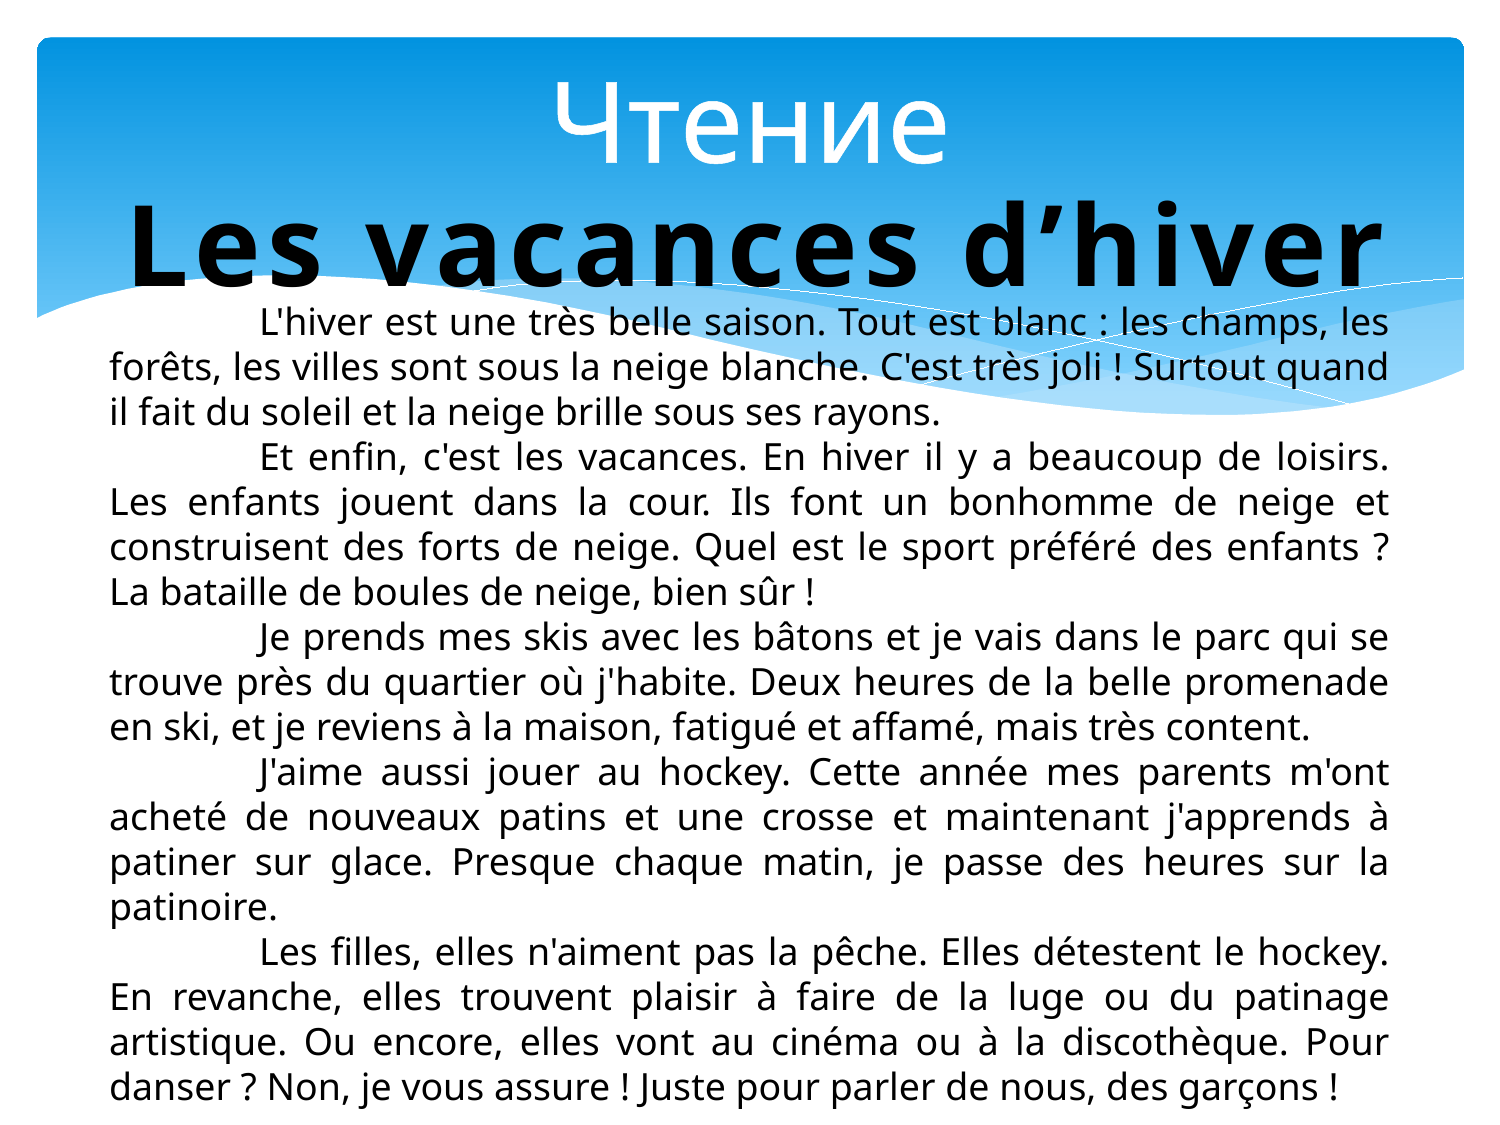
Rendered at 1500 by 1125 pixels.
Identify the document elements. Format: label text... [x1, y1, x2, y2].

text_box L'hiver est une très belle saison. Tout est blanc : les champs, les forêts, les villes sont sous la neige blanche. C'est très joli ! Surtout quand il fait du soleil et la neige brille sous ses rayons. Et enfin, c'est les vacances. En hiver il y a beaucoup de loisirs. Les enfants jouent dans la cour. Ils font un bonhomme de neige et construisent des forts de neige. Quel est le sport préféré des enfants ? La bataille de boules de neige, bien sûr ! Je prends mes skis avec les bâtons et je vais dans le parc qui se trouve près du quartier où j'habite. Deux heures de la belle promenade en ski, et je reviens à la maison, fatigué et affamé, mais très content. J'aime aussi jouer au hockey. Cette année mes parents m'ont acheté de nouveaux patins et une crosse et maintenant j'apprends à patiner sur glace. Presque chaque matin, je passe des heures sur la patinoire. Les filles, elles n'aiment pas la pêche. Elles détestent le hockey. En revanche, elles trouvent plaisir à faire de la luge ou du patinage artistique. Ou encore, elles vont au cinéma ou à la discothèque. Pour danser ? Non, je vous assure ! Juste pour parler de nous, des garçons ! [94, 290, 1406, 1125]
text_box Чтение [534, 42, 966, 166]
text_box Les vacances d’hiver [110, 166, 1402, 290]
